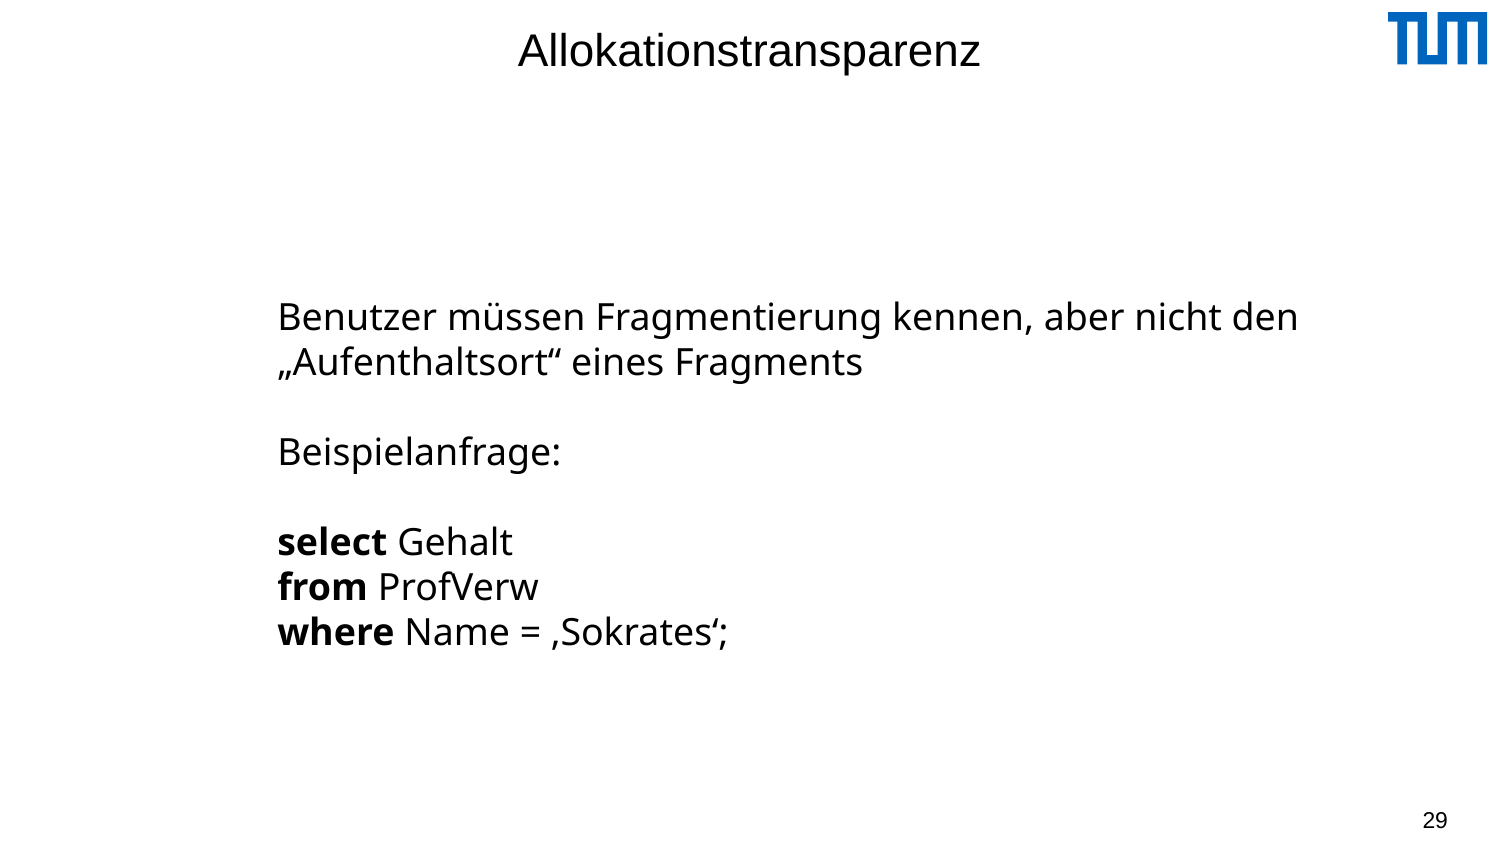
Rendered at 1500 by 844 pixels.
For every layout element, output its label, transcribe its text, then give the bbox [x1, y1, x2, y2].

slide_number 29 [1111, 796, 1448, 842]
text_box Benutzer müssen Fragmentierung kennen, aber nicht den „Aufenthaltsort“ eines Fragments Beispielanfrage: select Gehalt from ProfVerw where Name = ‚Sokrates‘; [262, 285, 1350, 661]
title Allokationstransparenz [0, 0, 1500, 141]
